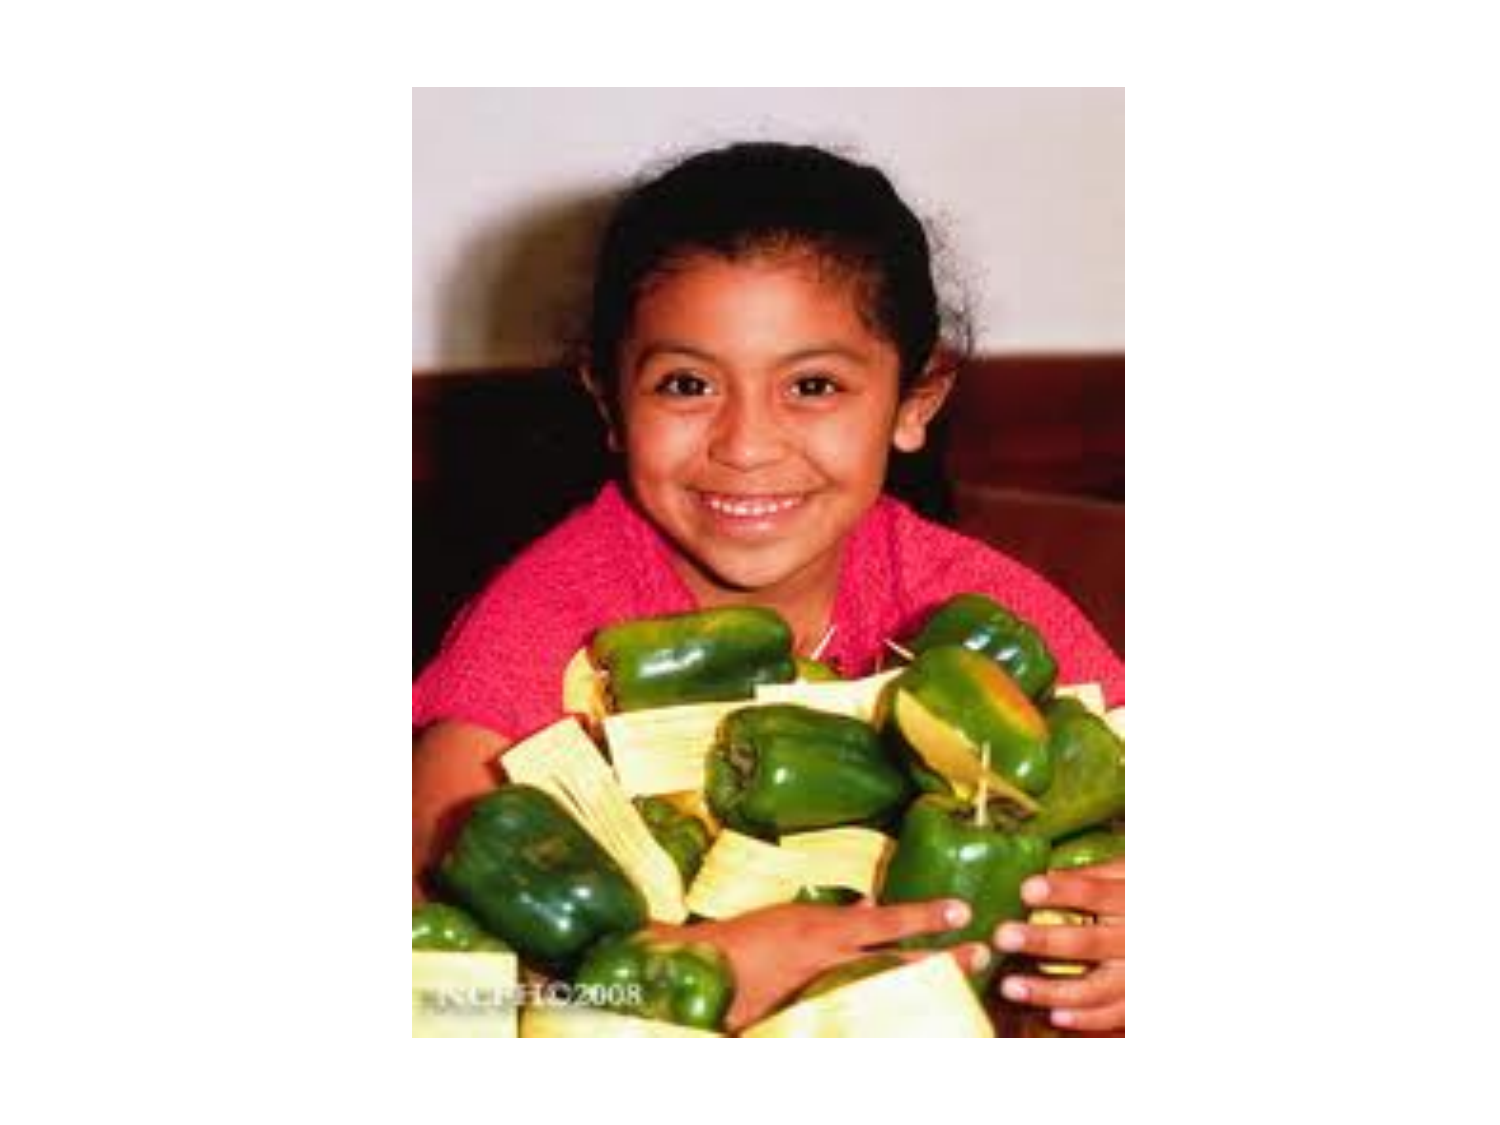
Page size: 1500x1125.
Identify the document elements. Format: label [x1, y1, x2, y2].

picture [412, 87, 1126, 1038]
